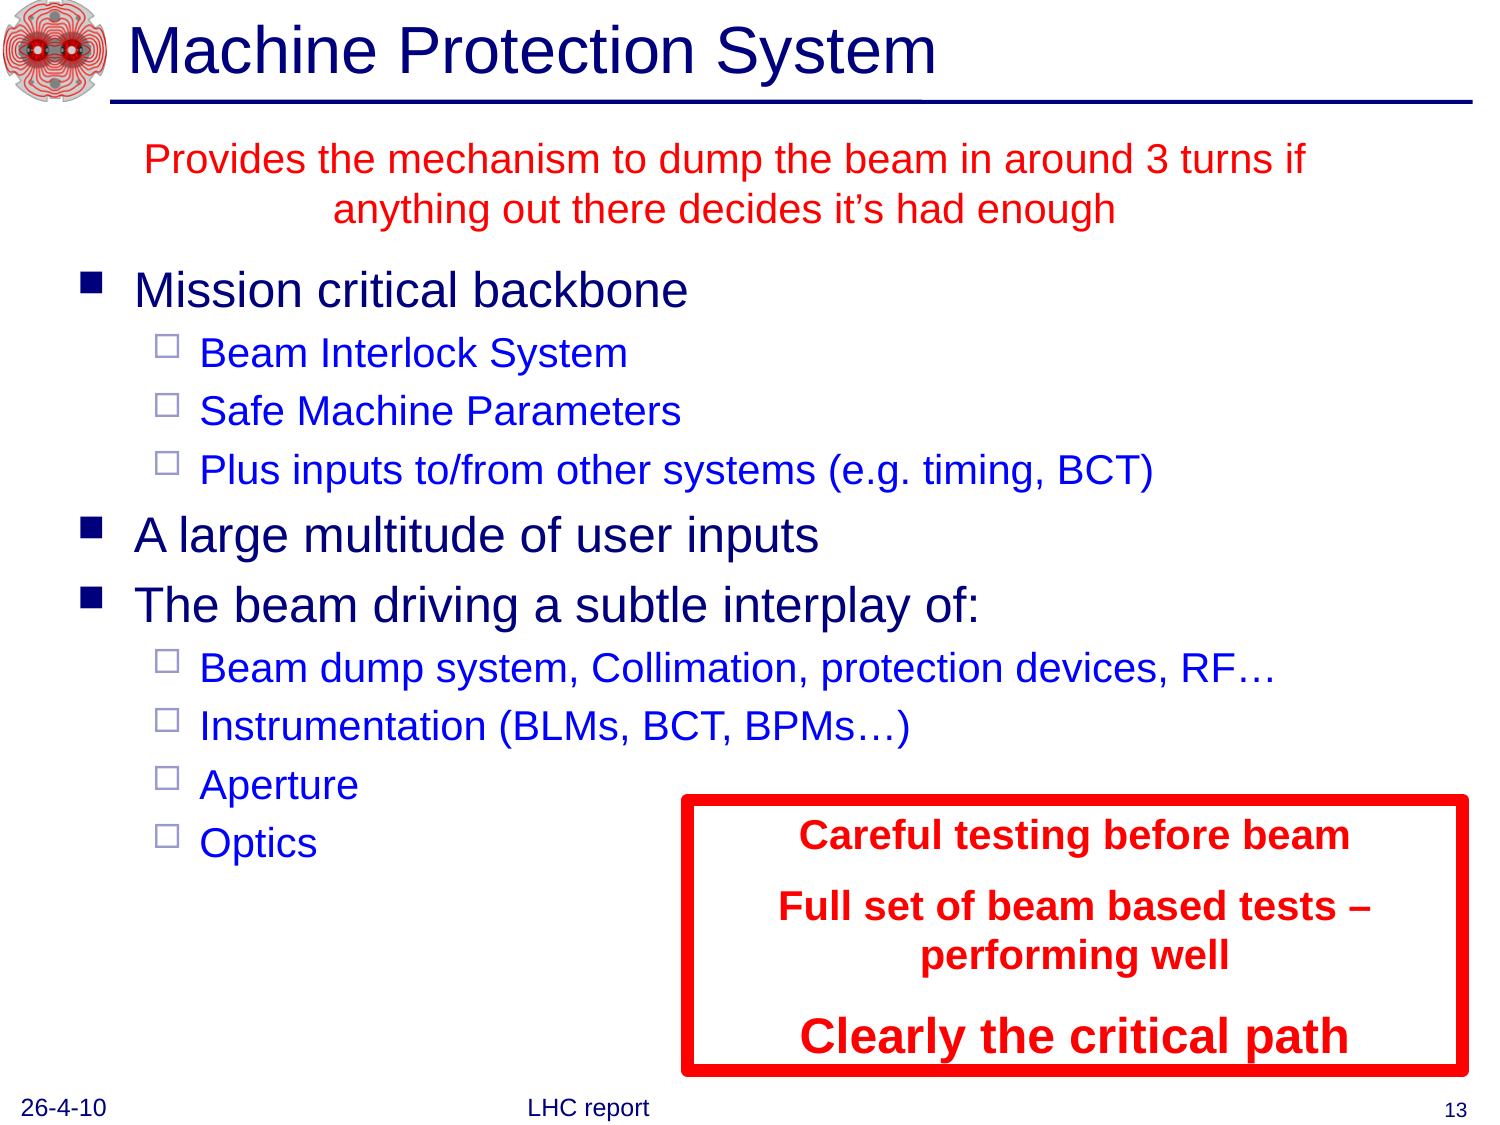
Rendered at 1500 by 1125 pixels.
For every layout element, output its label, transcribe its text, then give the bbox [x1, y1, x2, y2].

slide_number 13 [1131, 1087, 1483, 1125]
list Mission critical backbone Beam Interlock System Safe Machine Parameters Plus inputs to/from other systems (e.g. timing, BCT) A large multitude of user inputs The beam driving a subtle interplay of: Beam dump system, Collimation, protection devices, RF… Instrumentation (BLMs, BCT, BPMs…) Aperture Optics [62, 249, 1413, 929]
text_box Careful testing before beam Full set of beam based tests – performing well Clearly the critical path [687, 800, 1463, 1071]
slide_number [5, 1085, 356, 1125]
title Machine Protection System [111, 3, 1463, 91]
footer LHC report [512, 1087, 988, 1125]
text_box Provides the mechanism to dump the beam in around 3 turns if anything out there decides it’s had enough [99, 124, 1350, 240]
picture [0, 0, 108, 103]
